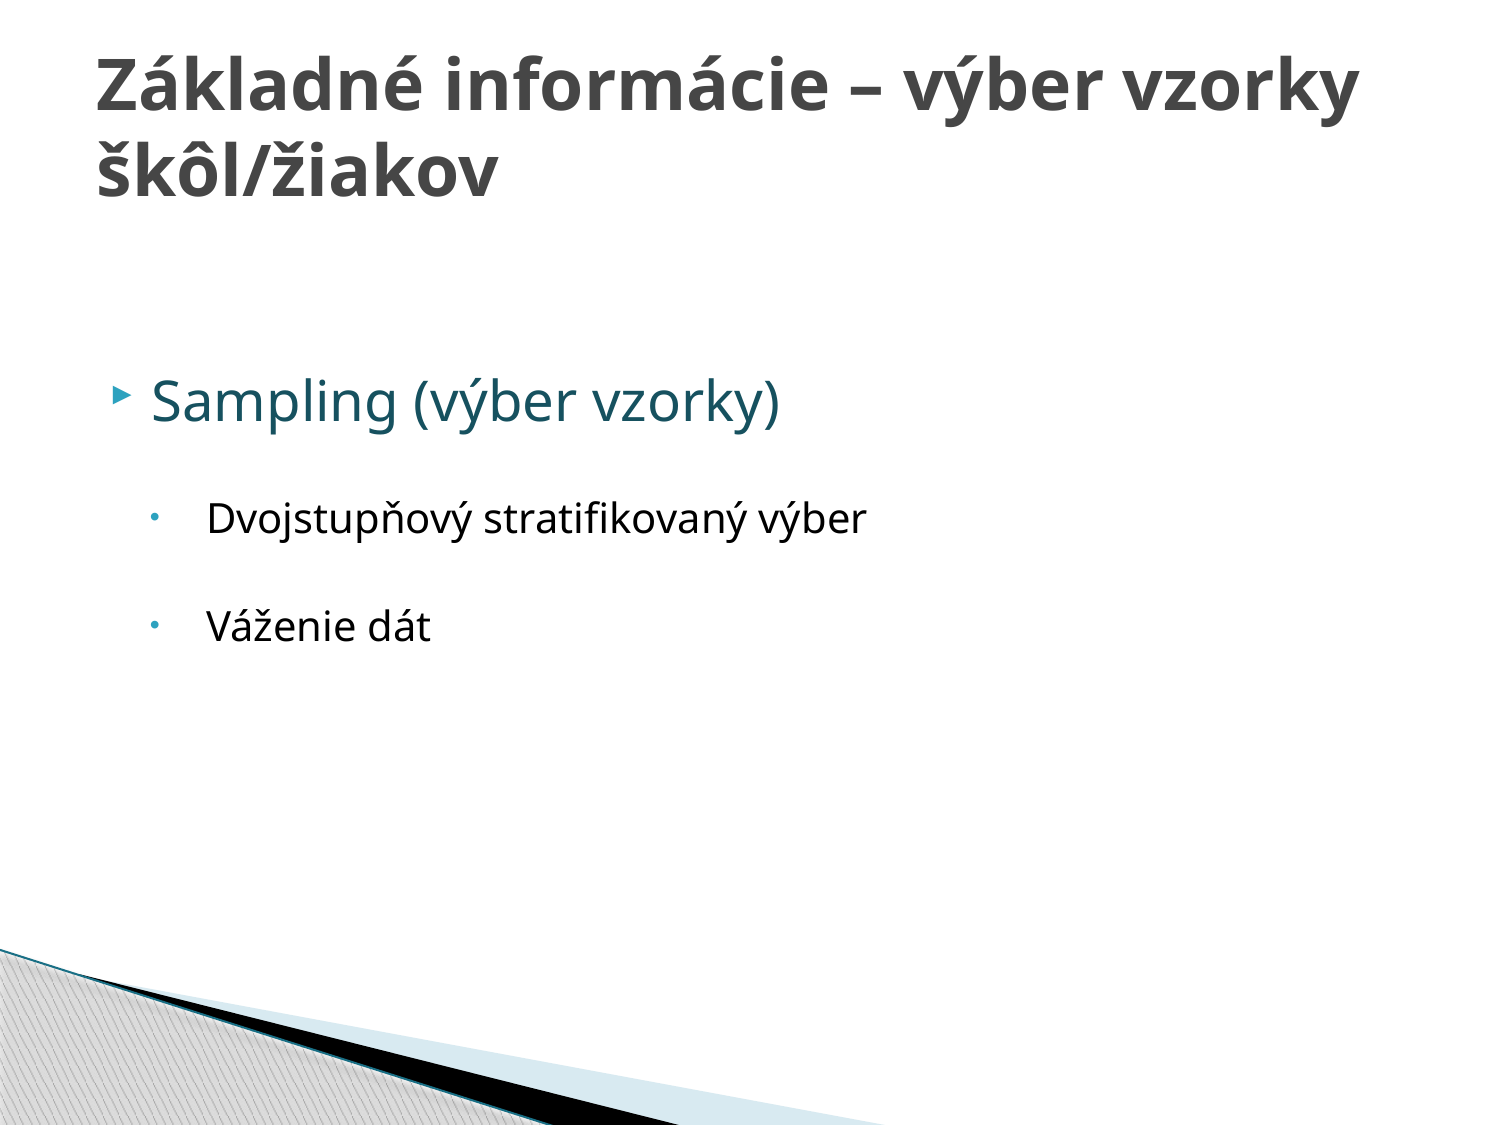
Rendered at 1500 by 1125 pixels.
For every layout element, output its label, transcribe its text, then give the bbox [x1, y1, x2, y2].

list Sampling (výber vzorky) Dvojstupňový stratifikovaný výber Váženie dát [76, 290, 1427, 918]
title Základné informácie – výber vzorky škôl/žiakov [82, 30, 1454, 219]
